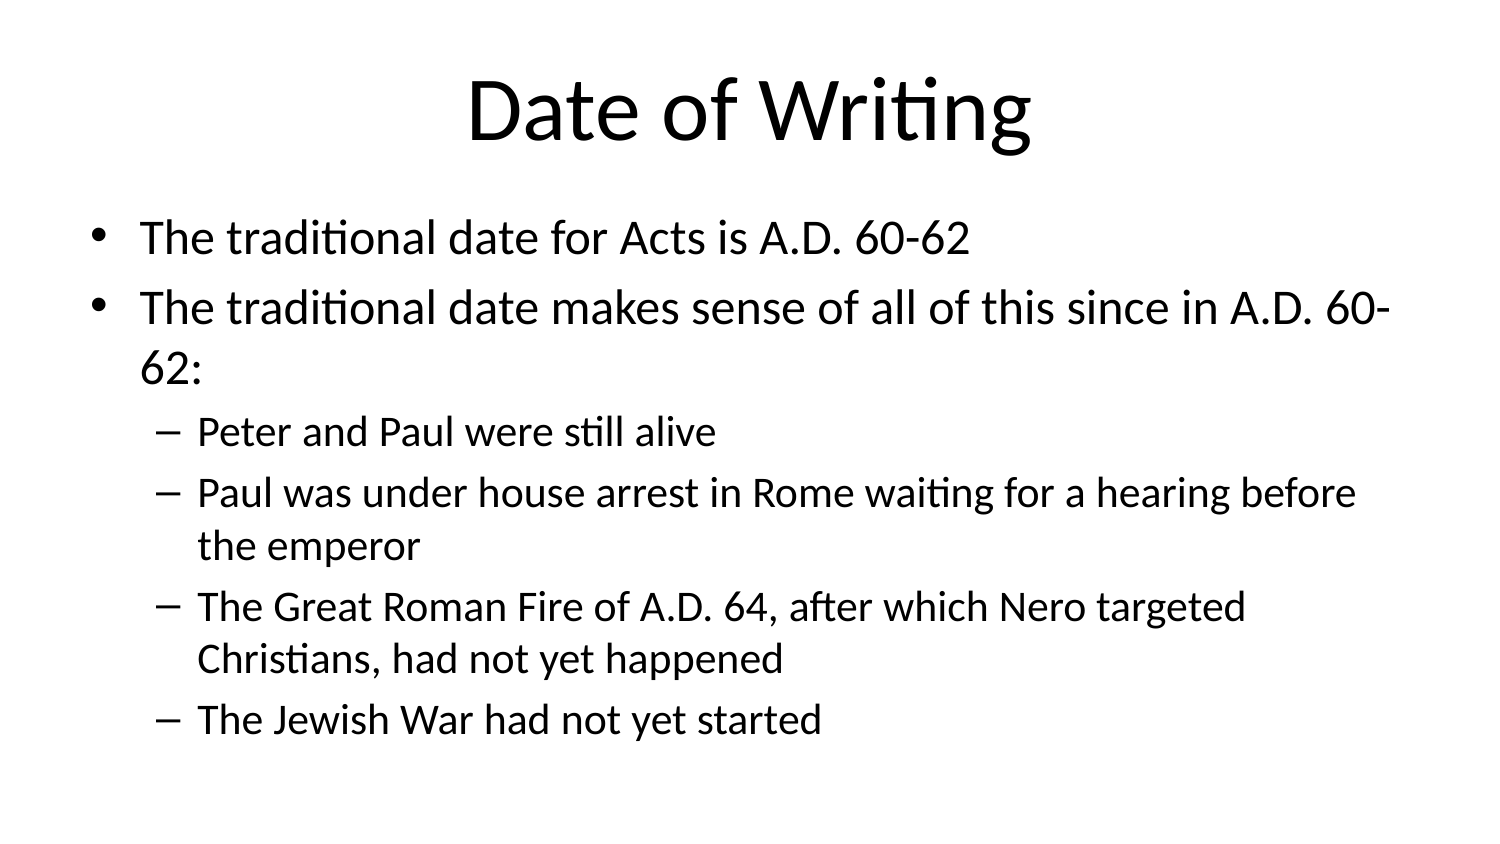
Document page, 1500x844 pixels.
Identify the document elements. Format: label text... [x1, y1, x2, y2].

title Date of Writing [75, 33, 1425, 175]
list The traditional date for Acts is A.D. 60-62 The traditional date makes sense of all of this since in A.D. 60-62: Peter and Paul were still alive Paul was under house arrest in Rome waiting for a hearing before the emperor The Great Roman Fire of A.D. 64, after which Nero targeted Christians, had not yet happened The Jewish War had not yet started [75, 196, 1425, 754]
